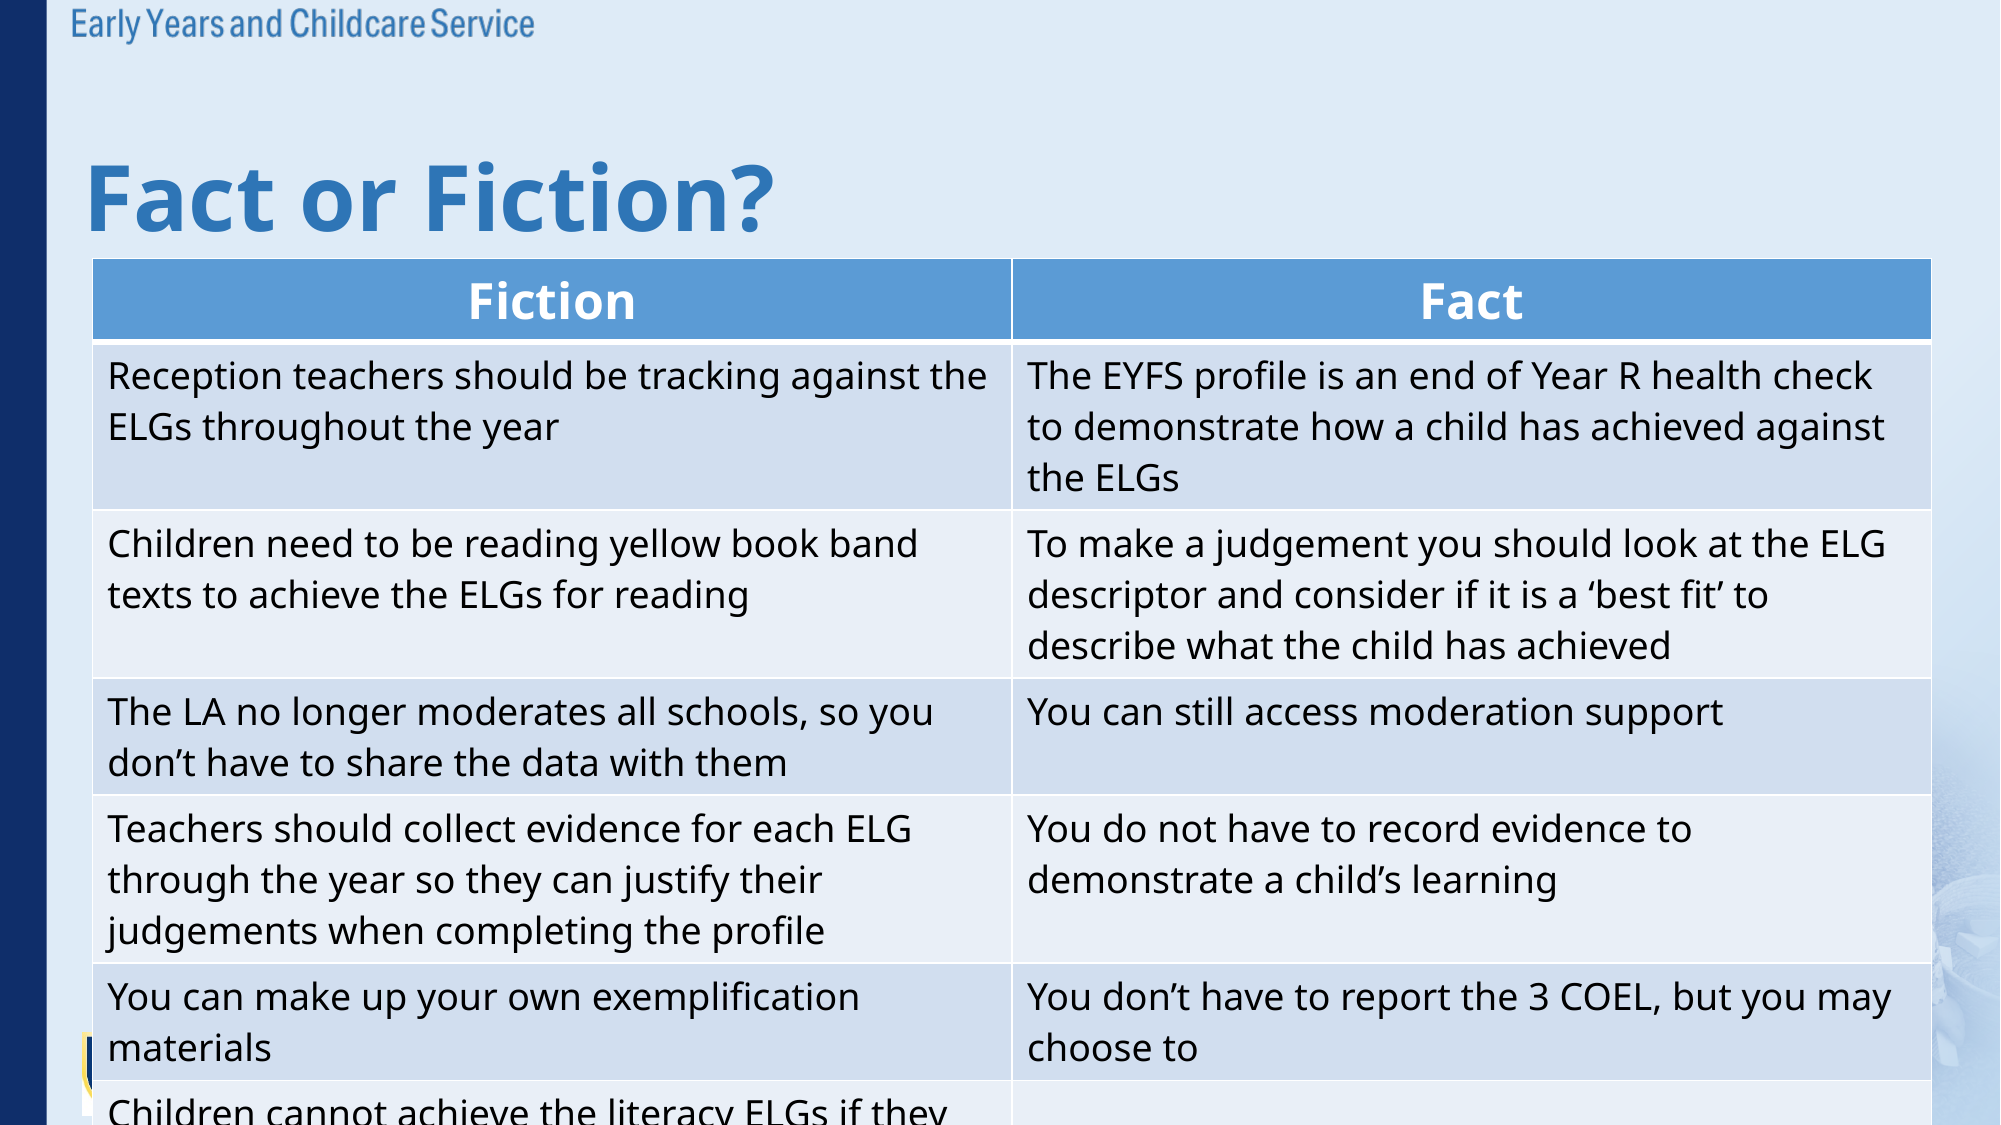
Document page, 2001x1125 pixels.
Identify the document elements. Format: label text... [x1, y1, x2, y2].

table_cell Children need to be reading yellow book band texts to achieve the ELGs for reading [93, 511, 1011, 677]
table_cell You don’t have to report the 3 COEL, but you may choose to [1013, 964, 1931, 1080]
table_cell Teachers should collect evidence for each ELG through the year so they can justify their judgements when completing the profile [93, 796, 1011, 962]
table_cell Reception teachers should be tracking against the ELGs throughout the year [93, 345, 1011, 509]
table_cell To make a judgement you should look at the ELG descriptor and consider if it is a ‘best fit’ to describe what the child has achieved [1013, 511, 1931, 677]
table_header Fiction [93, 259, 1011, 339]
table_cell [1013, 1081, 1931, 1125]
title Fact or Fiction? [68, 41, 1979, 259]
table_cell Children cannot achieve the literacy ELGs if they do not write a full paragraph which is correctly punctuated [93, 1081, 1011, 1125]
table_header Fact [1013, 259, 1931, 339]
picture [82, 1032, 92, 1116]
table_cell The LA no longer moderates all schools, so you don’t have to share the data with them [93, 679, 1011, 794]
table_cell You do not have to record evidence to demonstrate a child’s learning [1013, 796, 1931, 962]
table_cell The EYFS profile is an end of Year R health check to demonstrate how a child has achieved against the ELGs [1013, 345, 1931, 509]
table_cell You can still access moderation support [1013, 679, 1931, 794]
table_cell You can make up your own exemplification materials [93, 964, 1011, 1080]
picture [46, 0, 900, 70]
